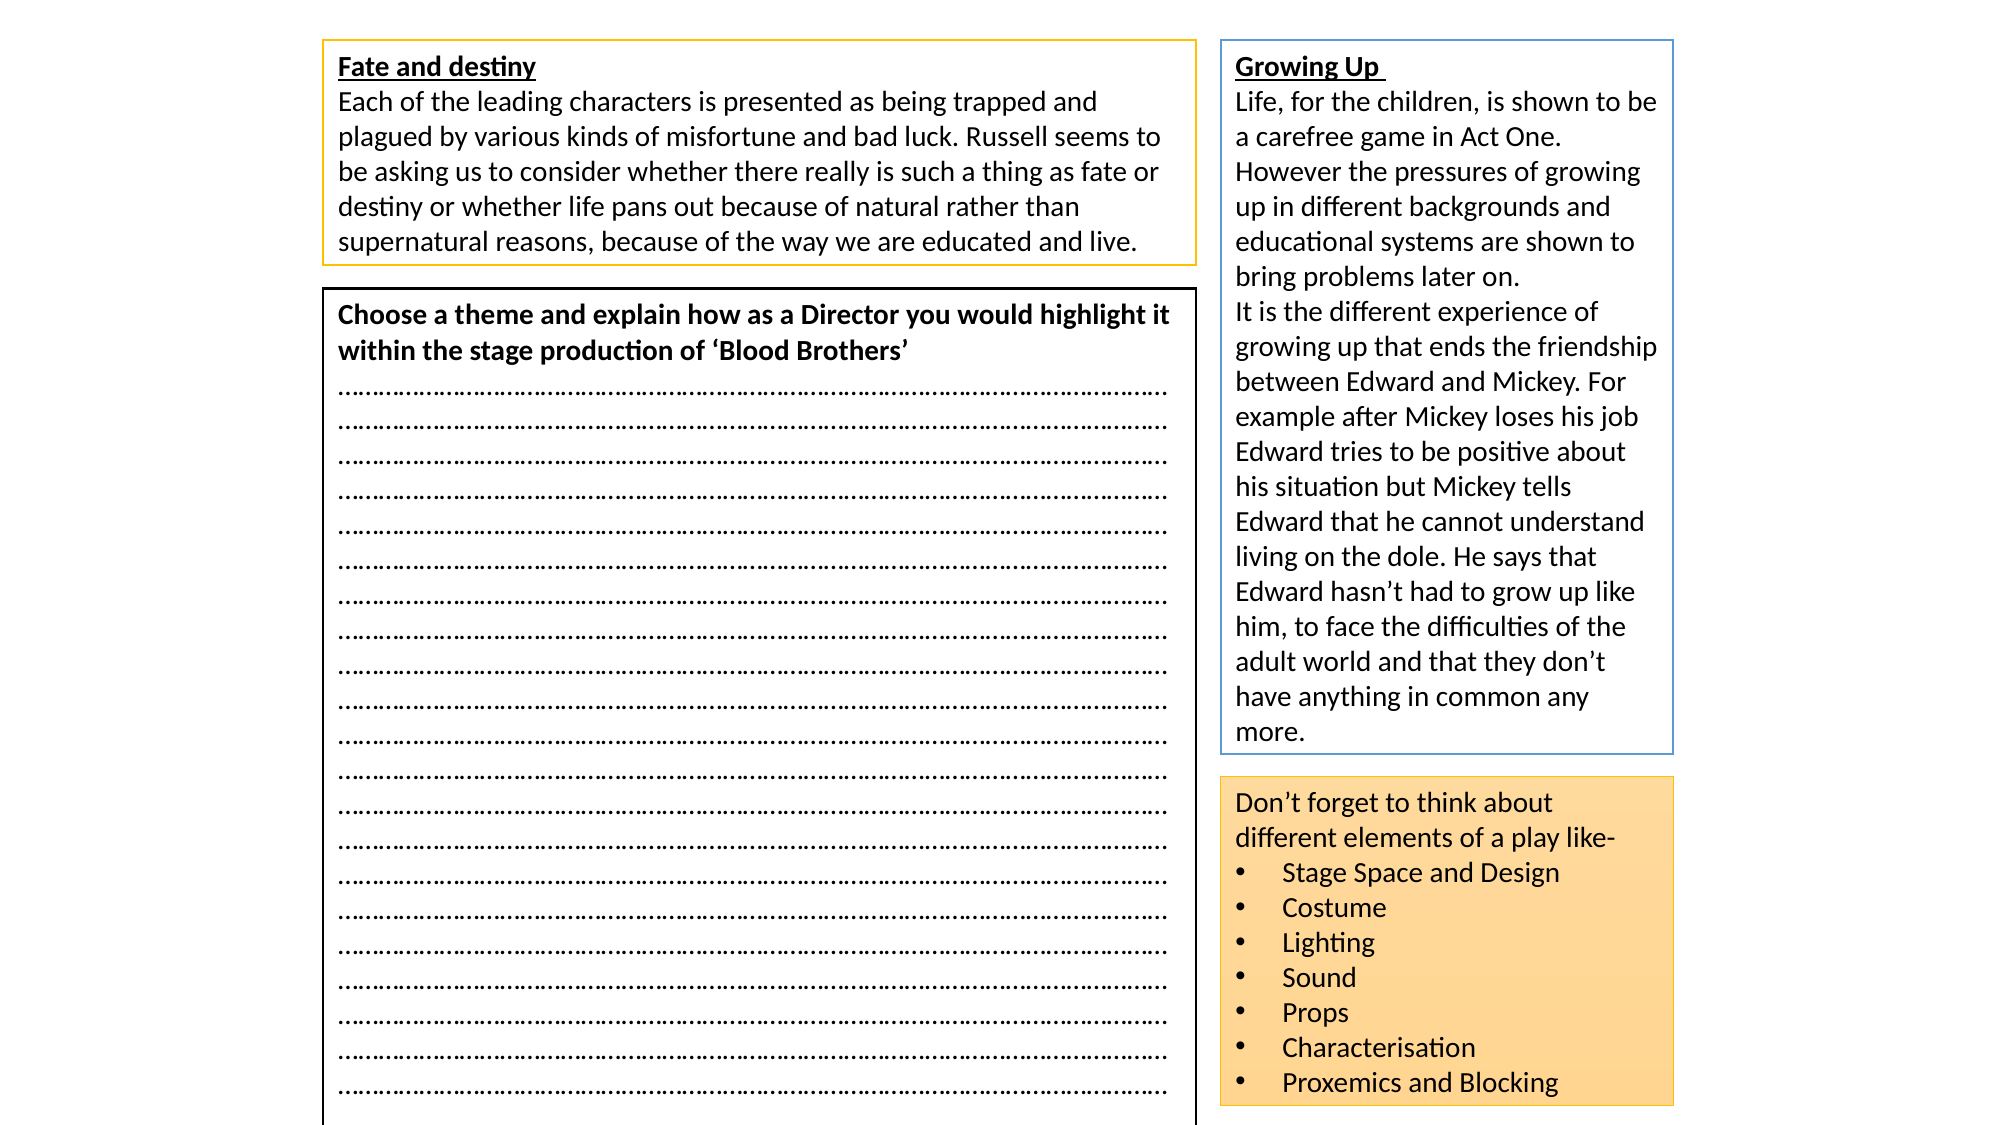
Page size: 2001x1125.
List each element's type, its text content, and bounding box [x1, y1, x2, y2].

text_box Choose a theme and explain how as a Director you would highlight it within the stage production of ‘Blood Brothers’ ……………………………………………………………………………………………………………………………………………………………………………………………………………………………………………………………………………………………………………………………………………………………………………………………………………………………………………………………………………………………………………………………………………………………………………………………………………………………………………………………………………………………………………………………………………………………………………………………………………………………………………………………………………………………………………………………………………………………………………………………………………………………………………………………………………………………………………………………………………………………………………………………………………………………………………………………………………………………………………………………………………………………………………………………………………………………………………………………………………………………………………………………………………………………………………………………………………………………………………………………………………………………………………………………………………………………………………………………………………………………………………………………………………………………………………………………………………………………………………………………………………………………………………………………………………………………………………………………………………………………………………………………………………………………………………………………………………………………………………………………………………………………………………………………………………………………………………… [322, 287, 1197, 1125]
text_box Fate and destiny Each of the leading characters is presented as being trapped and plagued by various kinds of misfortune and bad luck. Russell seems to be asking us to consider whether there really is such a thing as fate or destiny or whether life pans out because of natural rather than supernatural reasons, because of the way we are educated and live. [322, 39, 1197, 266]
text_box Growing Up Life, for the children, is shown to be a carefree game in Act One. However the pressures of growing up in different backgrounds and educational systems are shown to bring problems later on. It is the different experience of growing up that ends the friendship between Edward and Mickey. For example after Mickey loses his job Edward tries to be positive about his situation but Mickey tells Edward that he cannot understand living on the dole. He says that Edward hasn’t had to grow up like him, to face the difficulties of the adult world and that they don’t have anything in common any more. [1220, 39, 1674, 755]
text_box Don’t forget to think about different elements of a play like- Stage Space and Design Costume Lighting Sound Props Characterisation Proxemics and Blocking [1220, 776, 1674, 1106]
